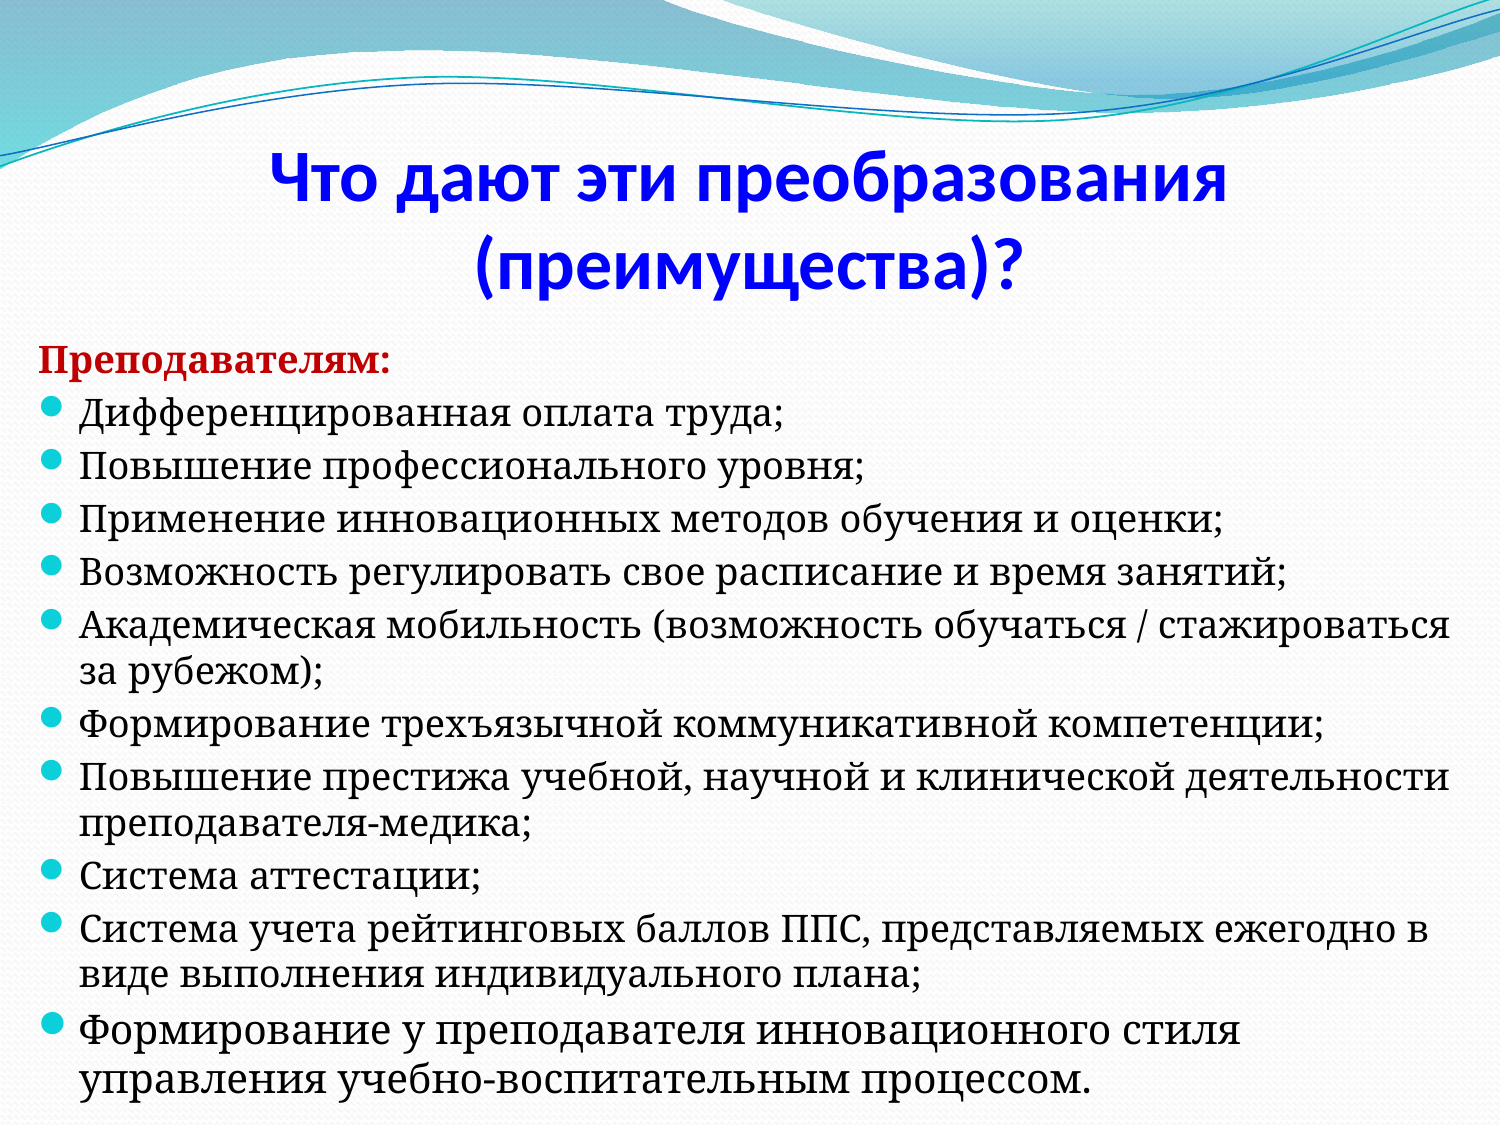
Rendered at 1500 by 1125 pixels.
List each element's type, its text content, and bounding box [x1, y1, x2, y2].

title Что дают эти преобразования (преимущества)? [75, 117, 1425, 305]
list Преподавателям: Дифференцированная оплата труда; Повышение профессионального уровня; Применение инновационных методов обучения и оценки; Возможность регулировать свое расписание и время занятий; Академическая мобильность (возможность обучаться / стажироваться за рубежом); Формирование трехъязычной коммуникативной компетенции; Повышение престижа учебной, научной и клинической деятельности преподавателя-медика; Система аттестации; Система учета рейтинговых баллов ППС, представляемых ежегодно в виде выполнения индивидуального плана; Формирование у преподавателя инновационного стиля управления учебно-воспитательным процессом. [23, 328, 1477, 1114]
